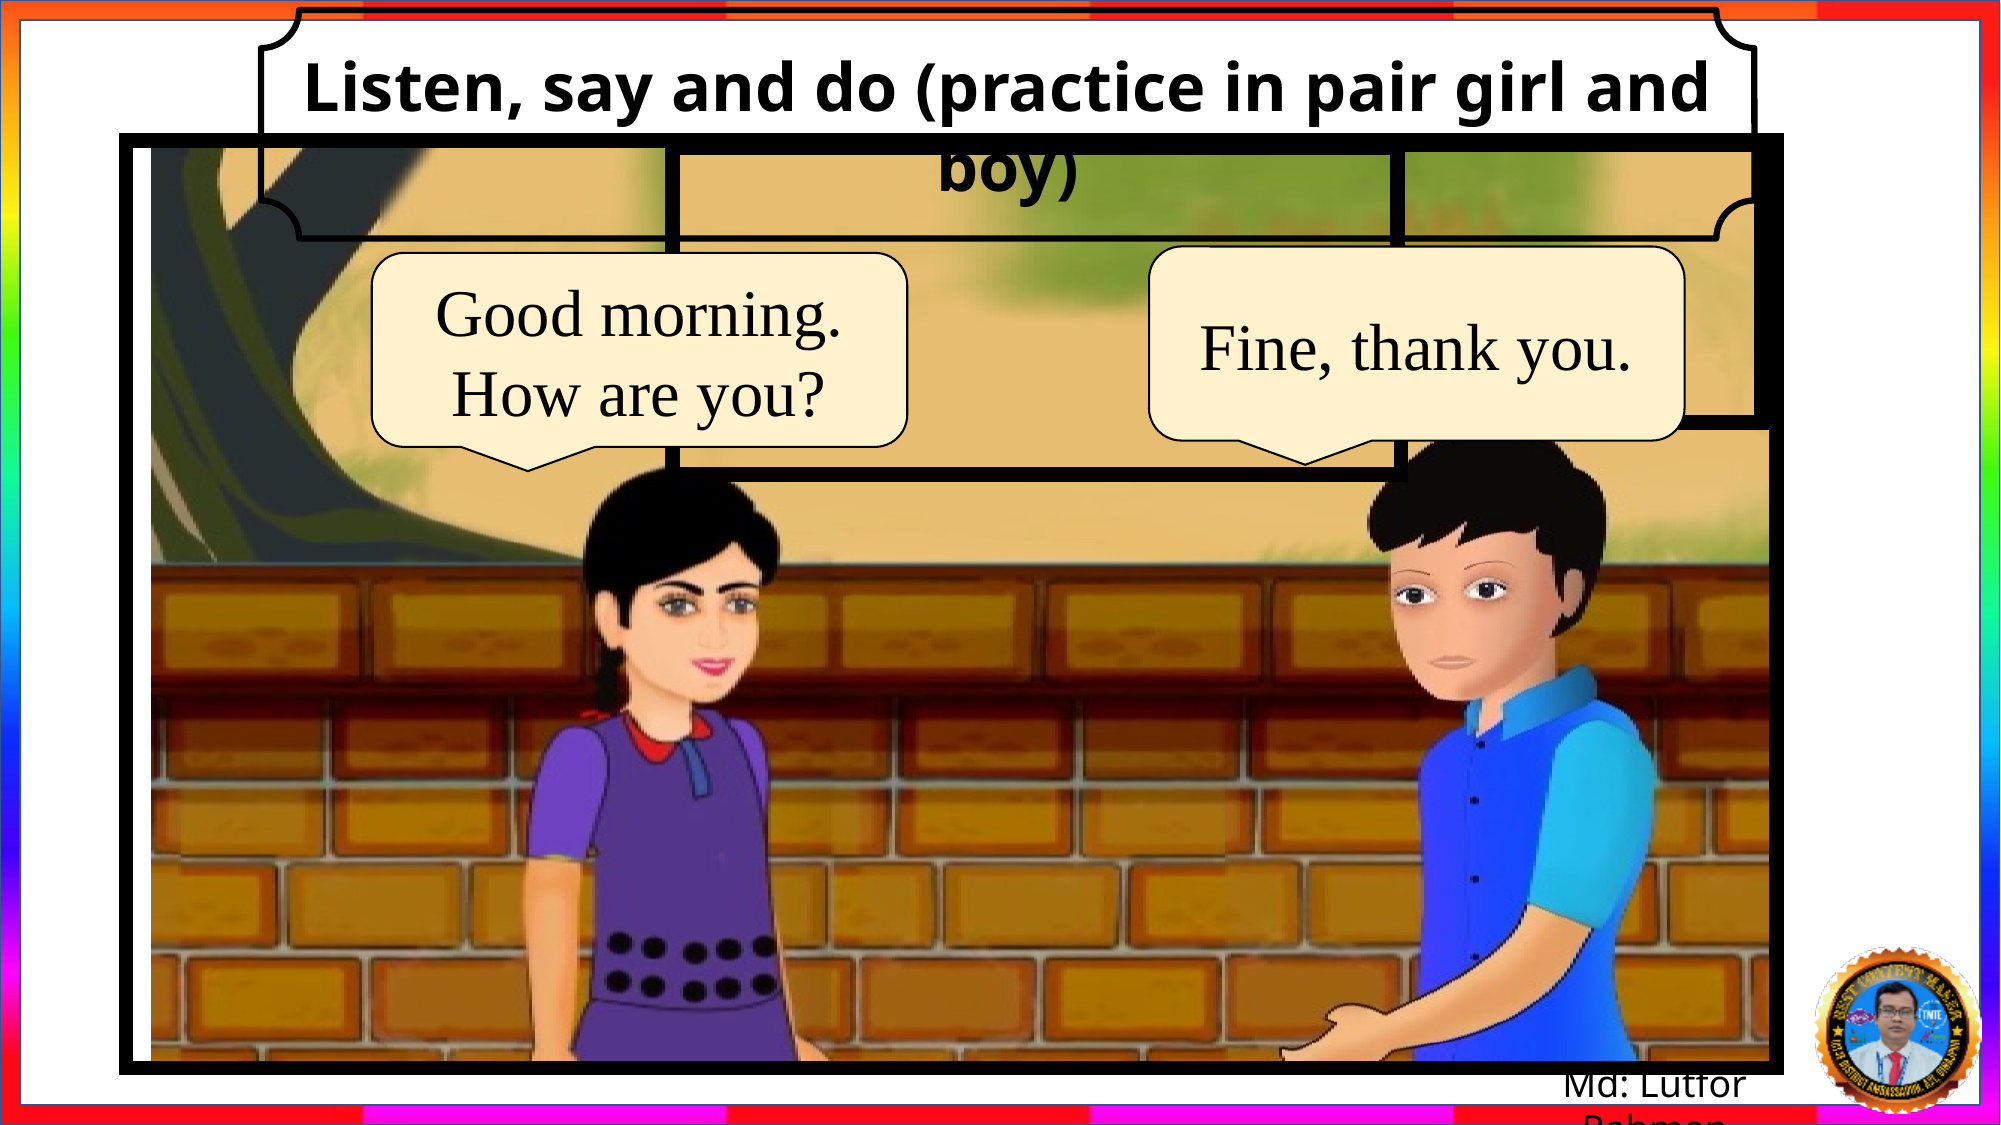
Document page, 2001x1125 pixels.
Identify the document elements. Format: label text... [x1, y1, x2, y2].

picture [1588, 1118, 1598, 1124]
text_box Listen, say and do (practice in pair girl and boy) [261, 10, 1755, 147]
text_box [133, 147, 1770, 1061]
picture [1, 1, 1999, 718]
picture [1, 628, 1999, 1124]
